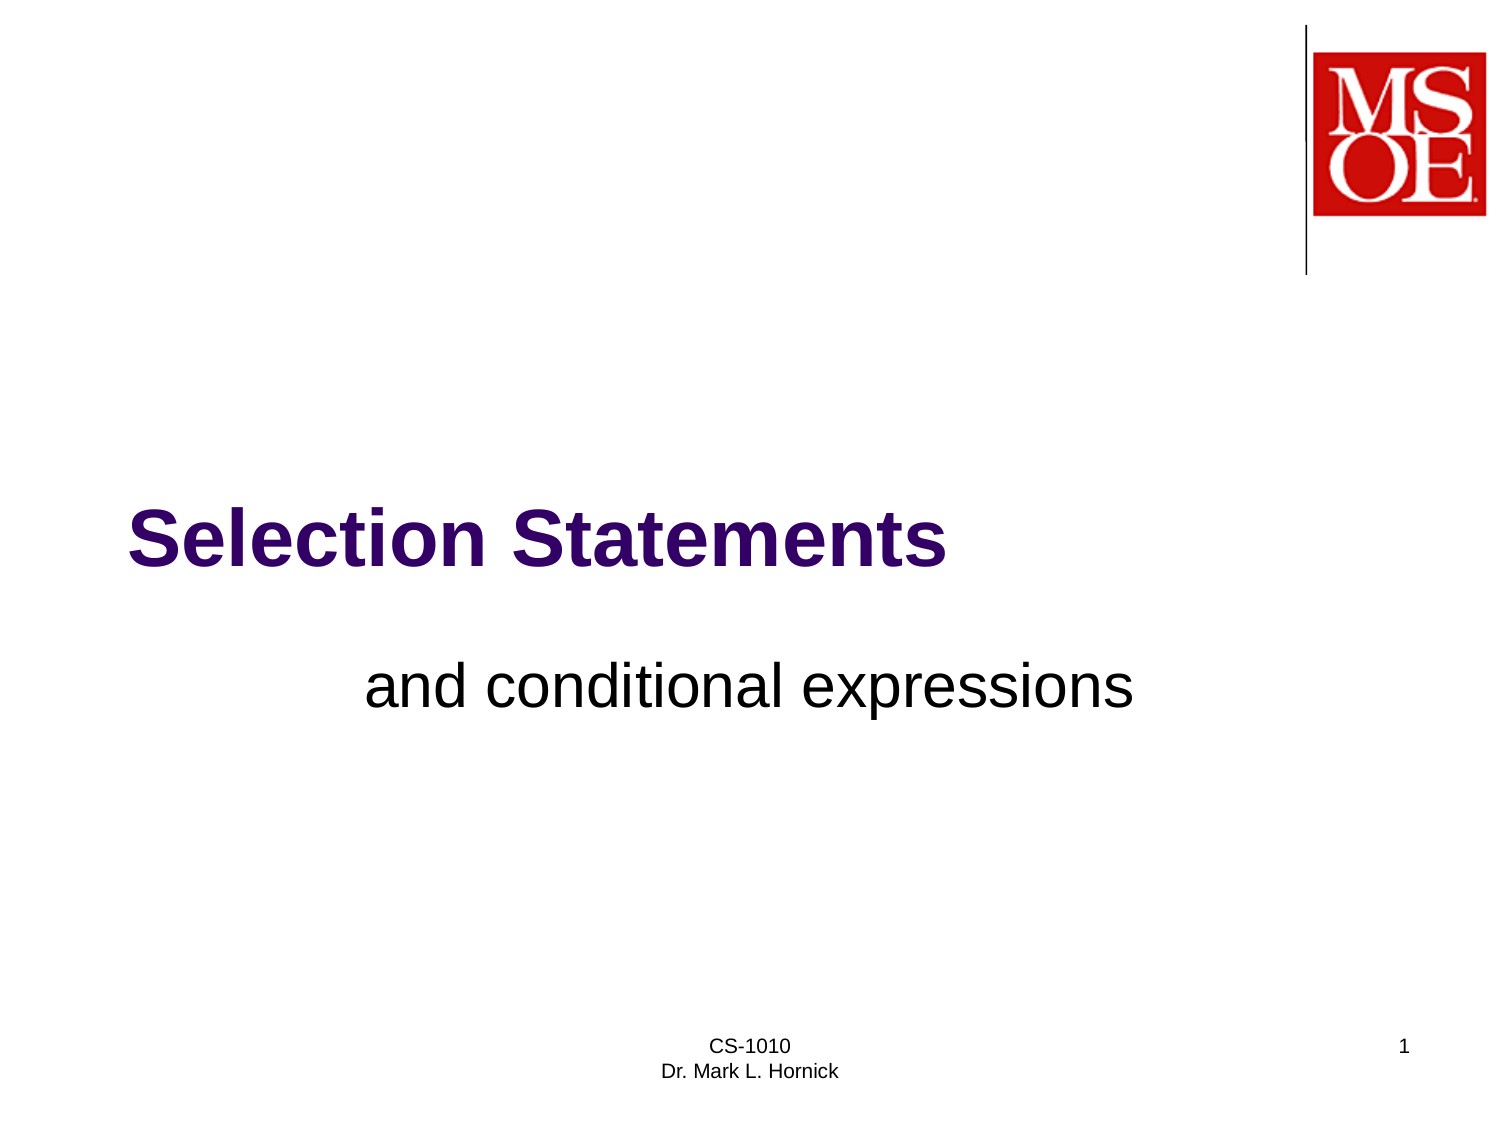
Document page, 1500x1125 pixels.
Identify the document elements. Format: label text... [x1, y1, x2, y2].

slide_number 1 [1074, 1024, 1426, 1101]
subtitle and conditional expressions [224, 637, 1276, 926]
footer CS-1010 Dr. Mark L. Hornick [512, 1024, 988, 1101]
picture [1312, 37, 1488, 232]
title Selection Statements [112, 349, 1388, 591]
